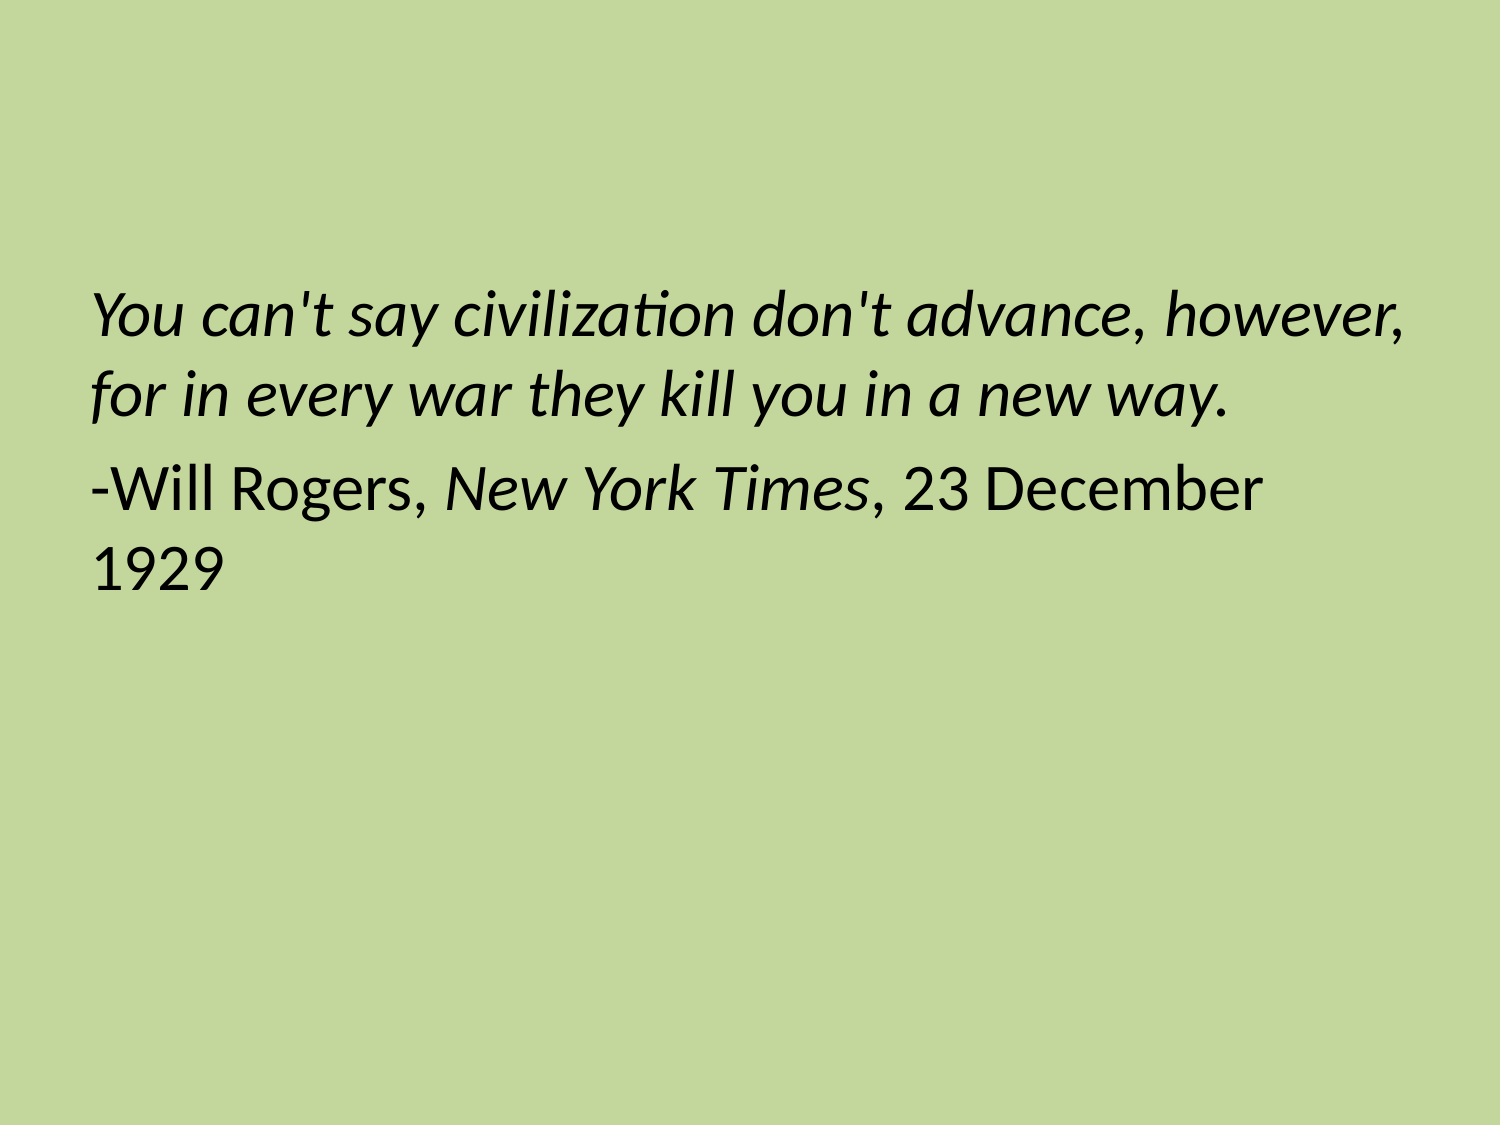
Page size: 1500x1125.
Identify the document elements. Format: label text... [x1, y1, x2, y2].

list You can't say civilization don't advance, however, for in every war they kill you in a new way. -Will Rogers, New York Times, 23 December 1929 [75, 262, 1425, 1005]
